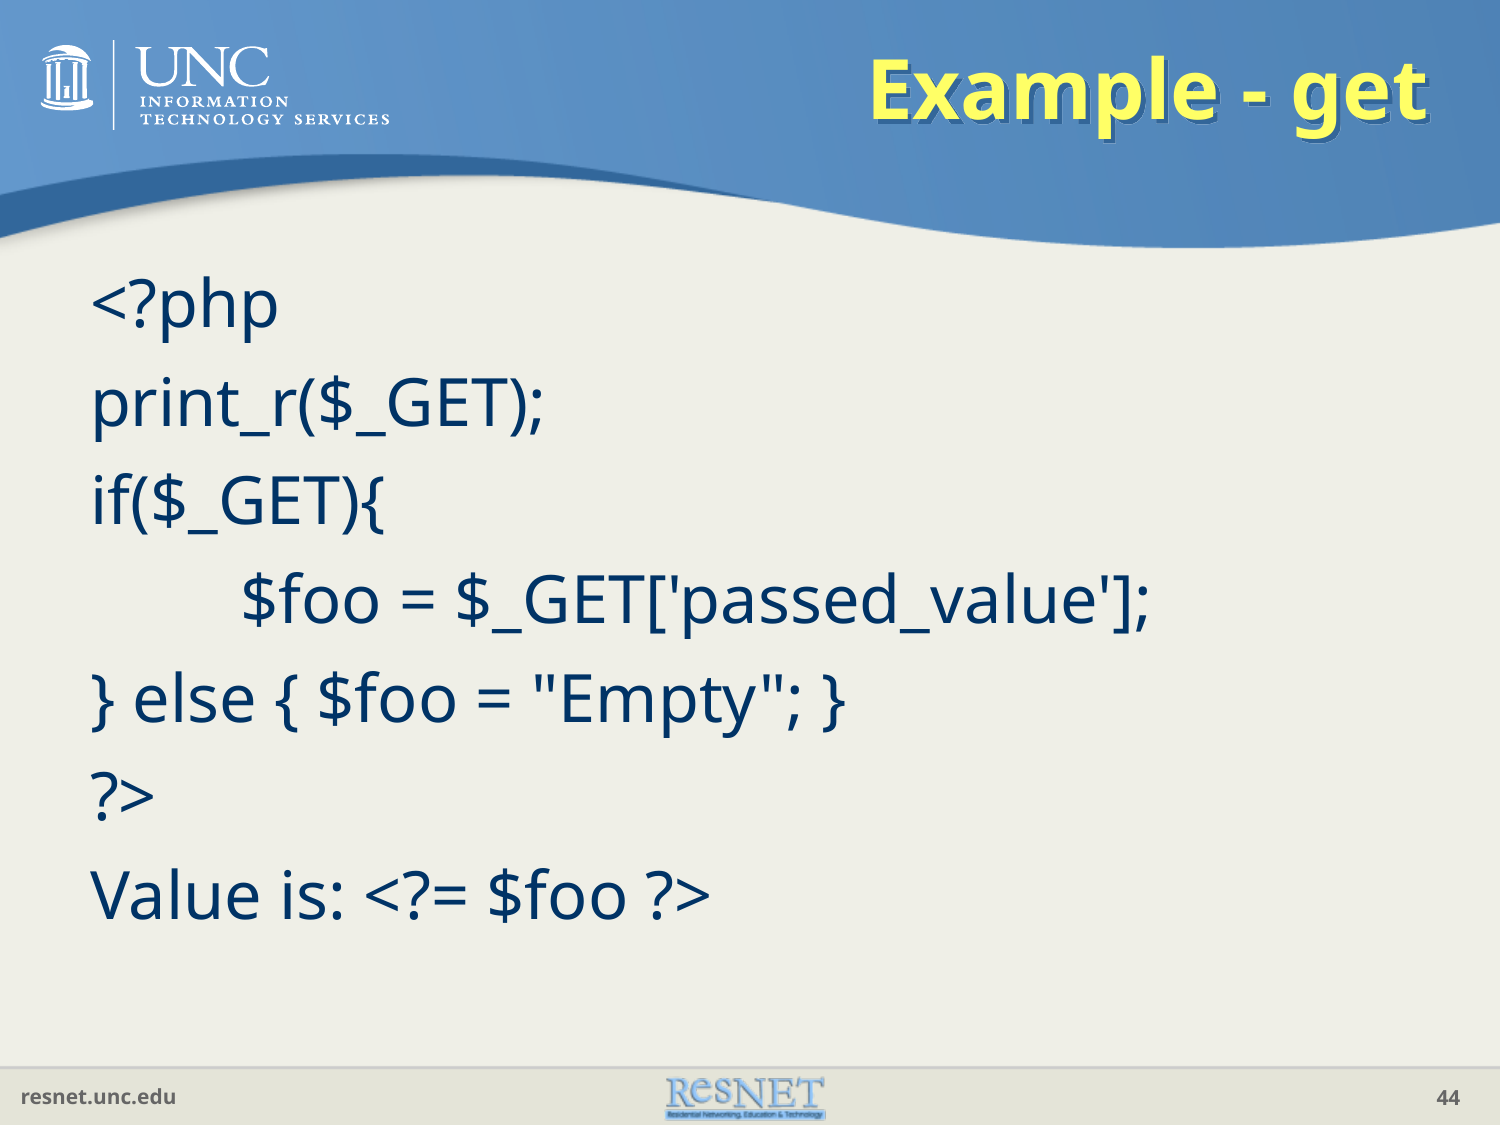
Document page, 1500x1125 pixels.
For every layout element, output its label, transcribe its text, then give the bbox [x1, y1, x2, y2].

title Example - get [372, 0, 1444, 188]
list <?php print_r($_GET); if($_GET){ $foo = $_GET['passed_value']; } else { $foo = "Empty"; } ?> Value is: <?= $foo ?> [74, 262, 1426, 1006]
picture [0, 0, 1500, 1125]
